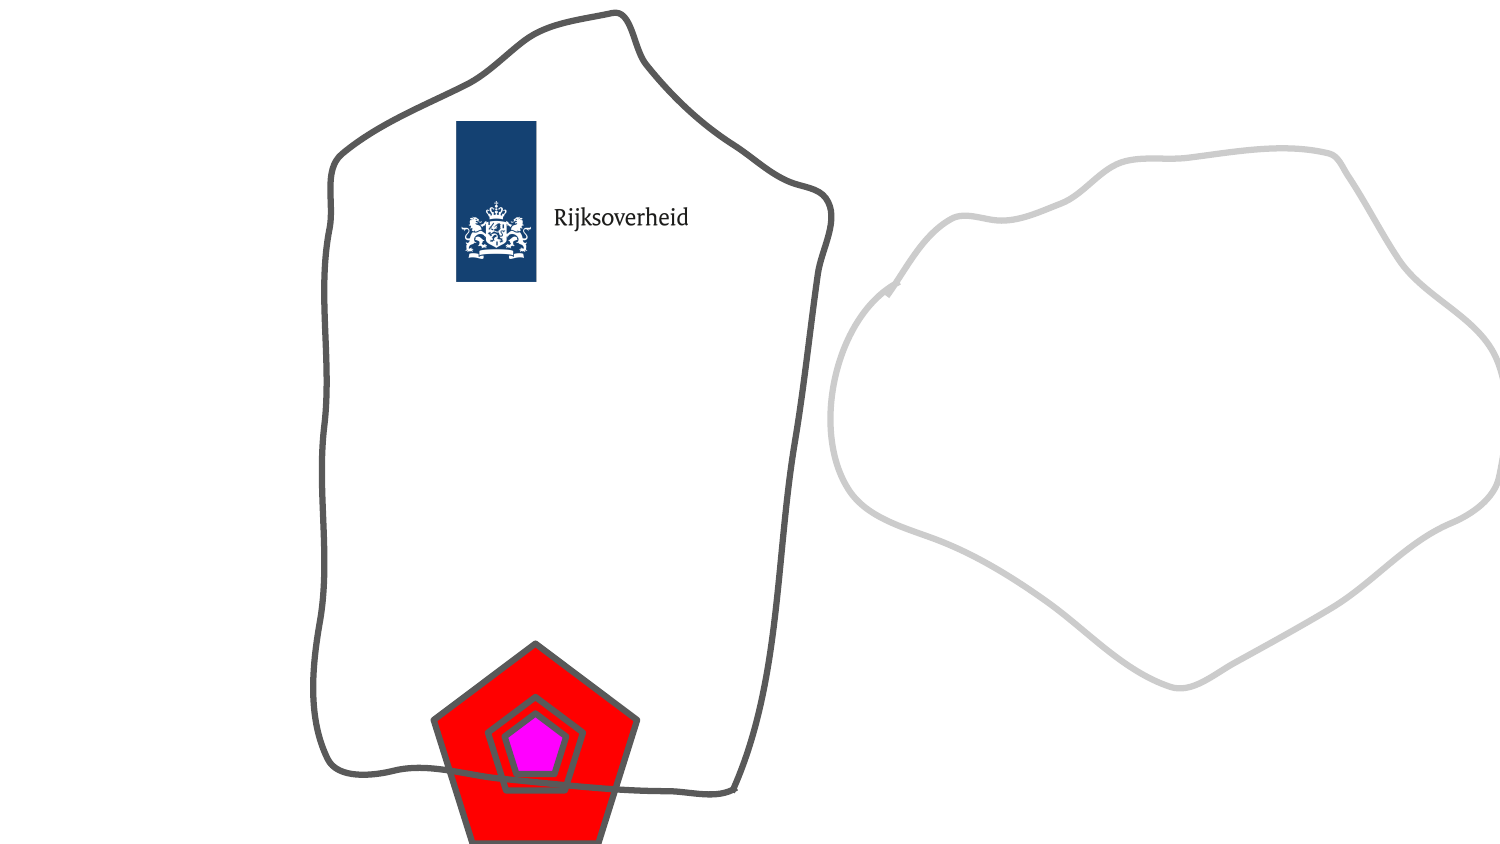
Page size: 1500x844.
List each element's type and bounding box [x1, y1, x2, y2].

text_box [433, 643, 638, 844]
text_box [830, 148, 1500, 689]
text_box [313, 12, 832, 795]
picture [415, 121, 729, 322]
